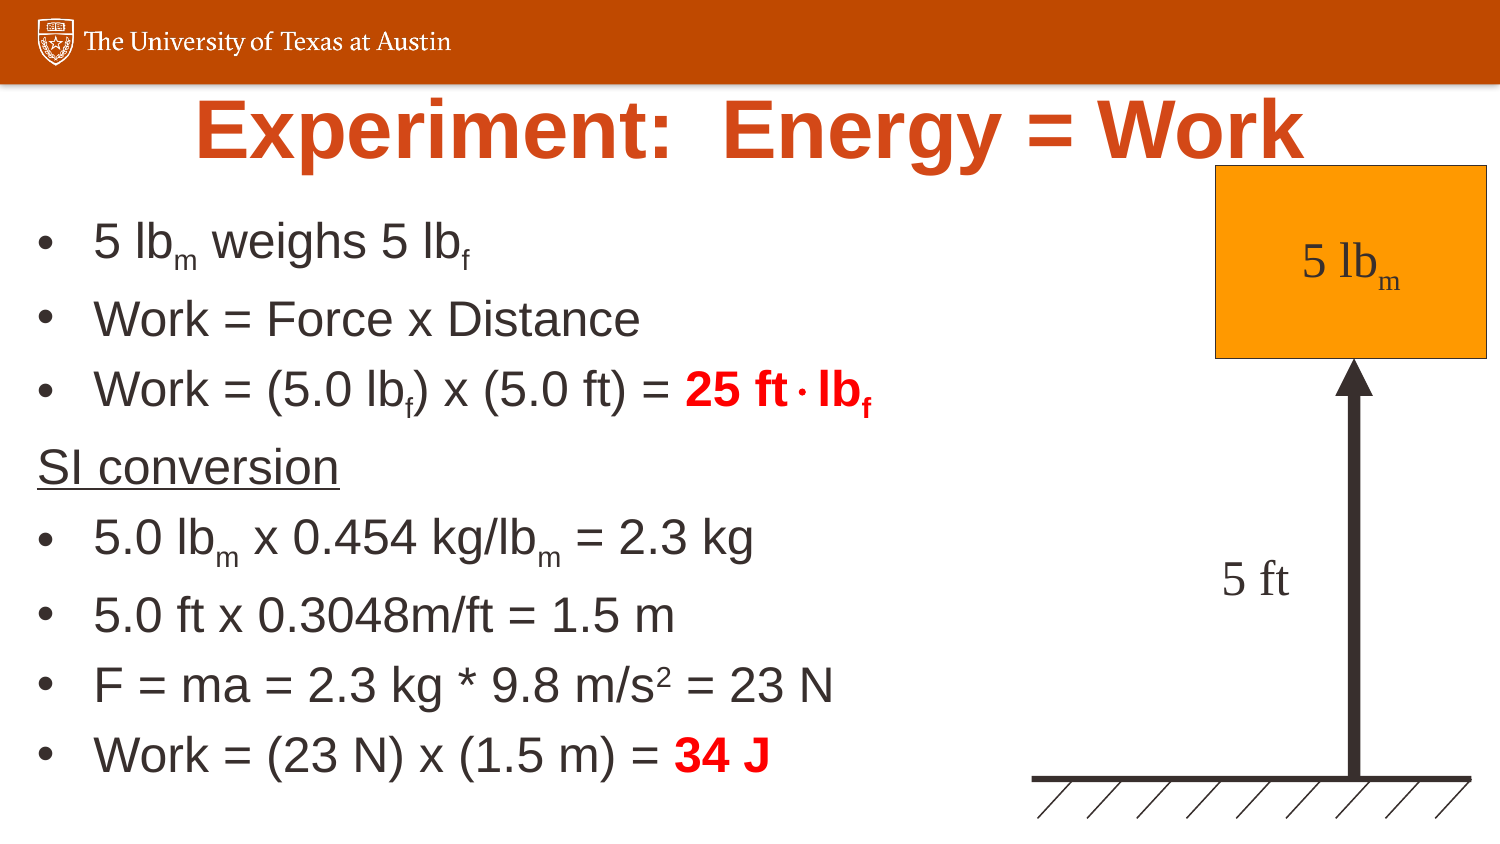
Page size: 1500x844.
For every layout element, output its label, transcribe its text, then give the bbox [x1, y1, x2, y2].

list 5 lbm weighs 5 lbf Work = Force x Distance Work = (5.0 lbf) x (5.0 ft) = 25 ftlbf SI conversion 5.0 lbm x 0.454 kg/lbm = 2.3 kg 5.0 ft x 0.3048m/ft = 1.5 m F = ma = 2.3 kg * 9.8 m/s2 = 23 N Work = (23 N) x (1.5 m) = 34 J [22, 200, 1083, 708]
title Experiment: Energy = Work [112, 67, 1388, 158]
text_box 5 lbm [1215, 165, 1487, 359]
text_box [1347, 359, 1361, 780]
text_box 5 ft [1206, 538, 1340, 614]
